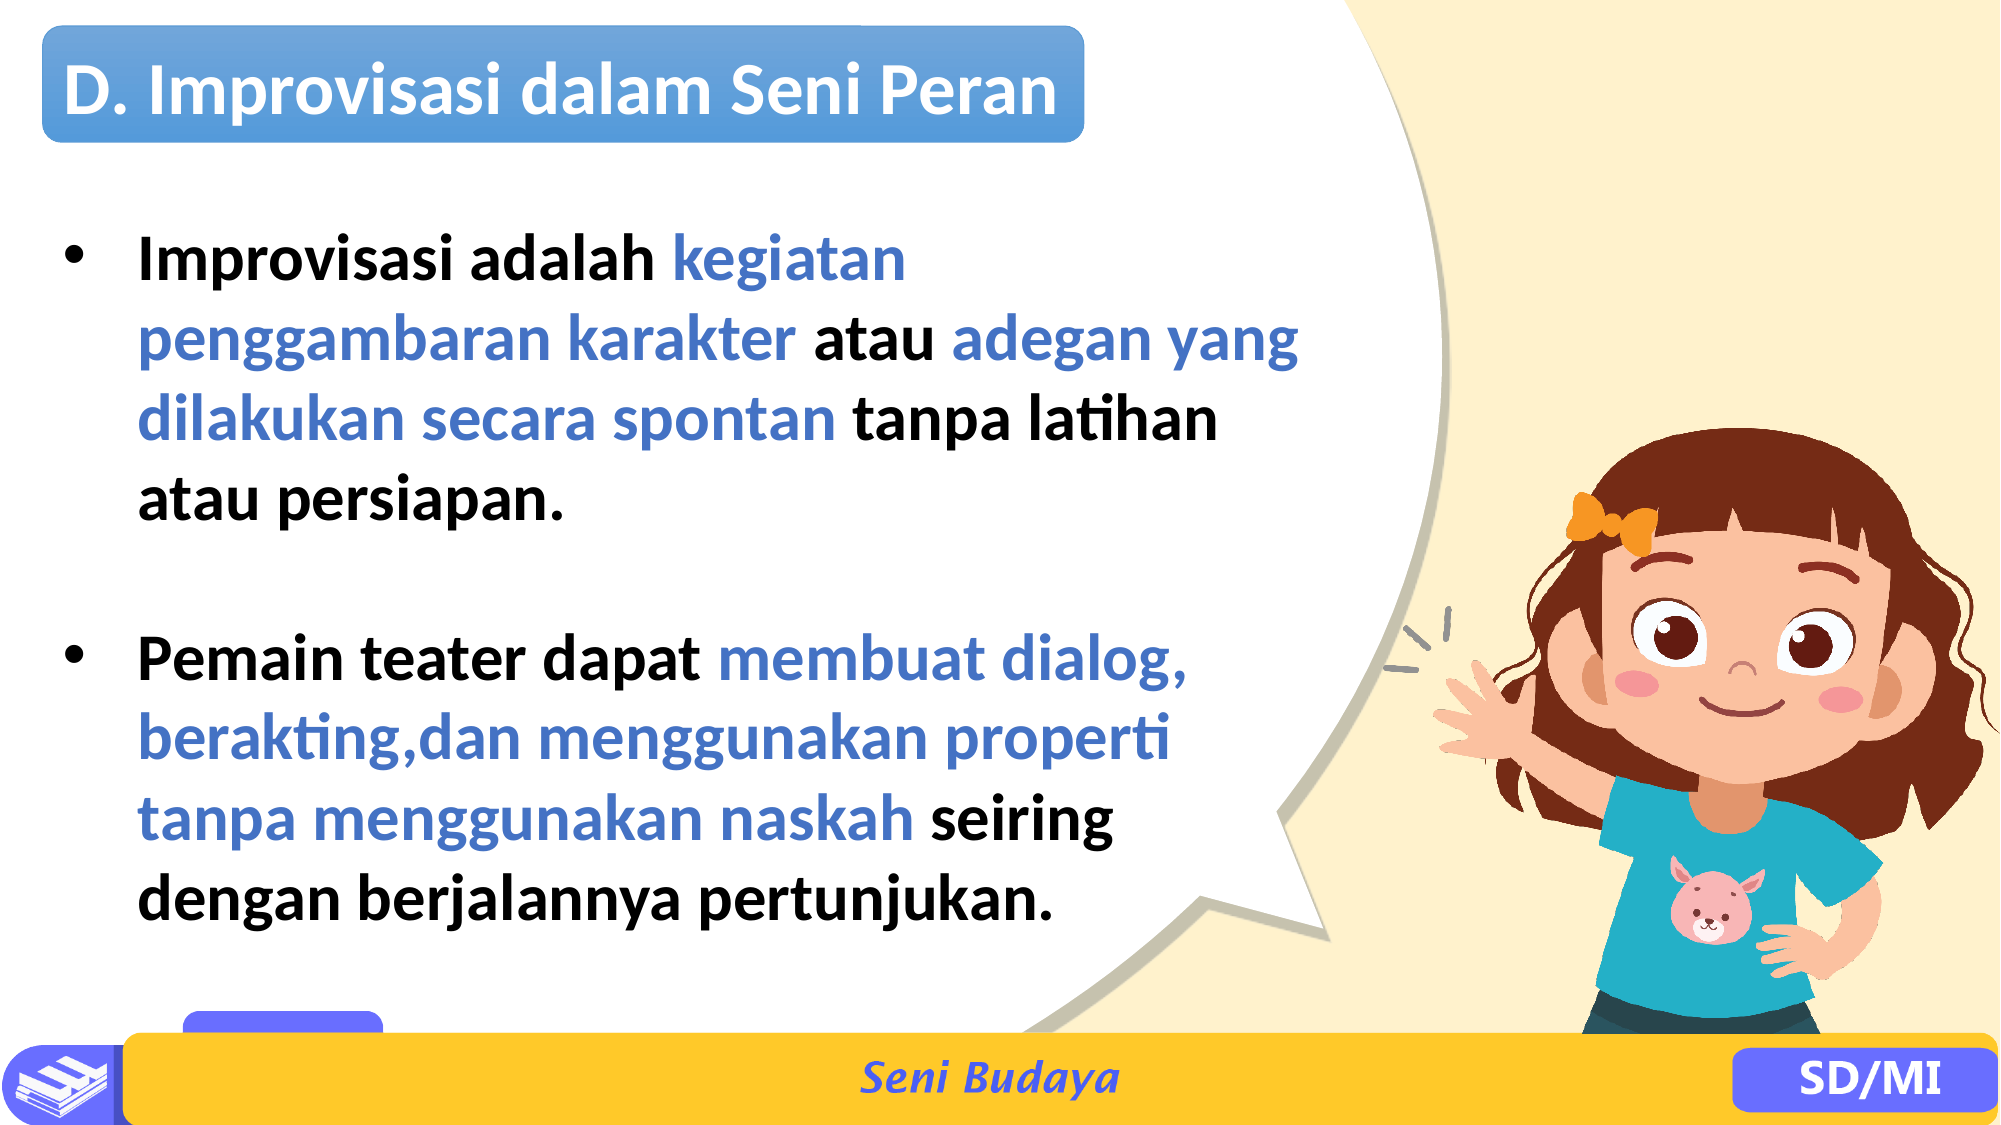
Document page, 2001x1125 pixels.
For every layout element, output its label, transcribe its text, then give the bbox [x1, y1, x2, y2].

text_box D. Improvisasi dalam Seni Peran [42, 25, 1085, 143]
text_box Improvisasi adalah kegiatan penggambaran karakter atau adegan yang dilakukan secara spontan tanpa latihan atau persiapan. Pemain teater dapat membuat dialog, berakting,dan menggunakan properti tanpa menggunakan naskah seiring dengan berjalannya pertunjukan. [47, 206, 1338, 941]
picture [2, 428, 2000, 1125]
